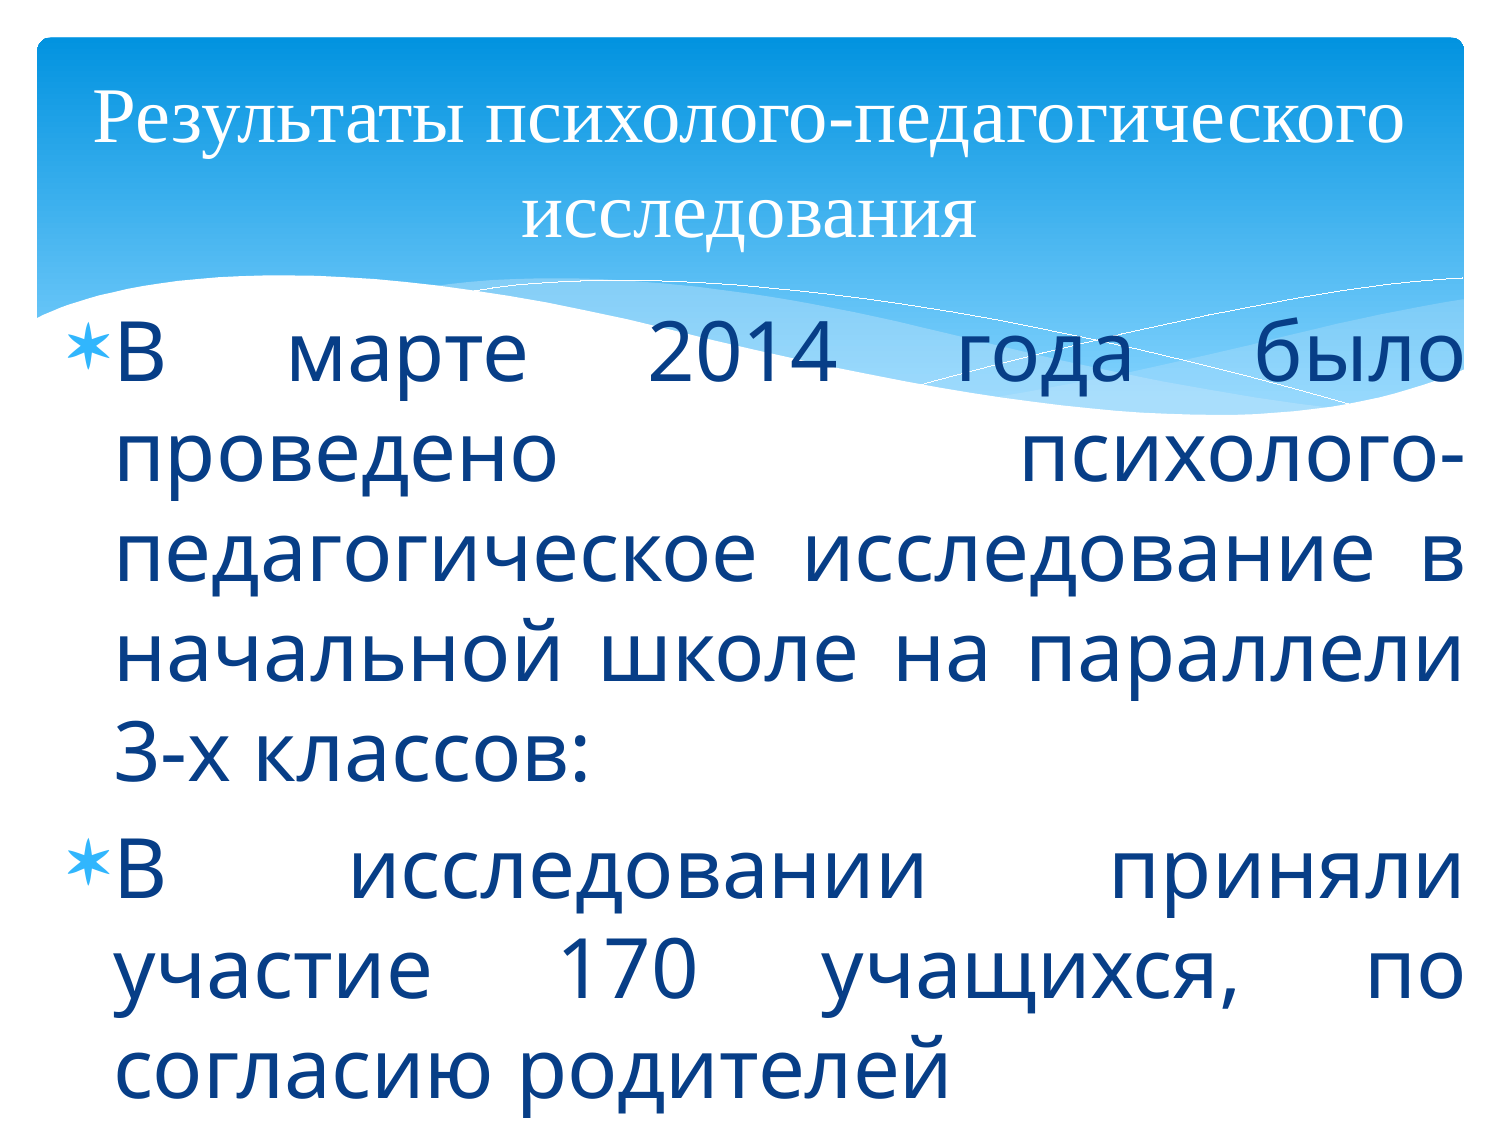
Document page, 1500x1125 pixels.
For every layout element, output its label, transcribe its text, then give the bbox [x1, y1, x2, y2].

list В марте 2014 года было проведено психолого-педагогическое исследование в начальной школе на параллели 3-х классов: В исследовании приняли участие 170 учащихся, по согласию родителей Получены следующие результаты: [53, 290, 1483, 1094]
title Результаты психолого-педагогического исследования [75, 55, 1425, 261]
